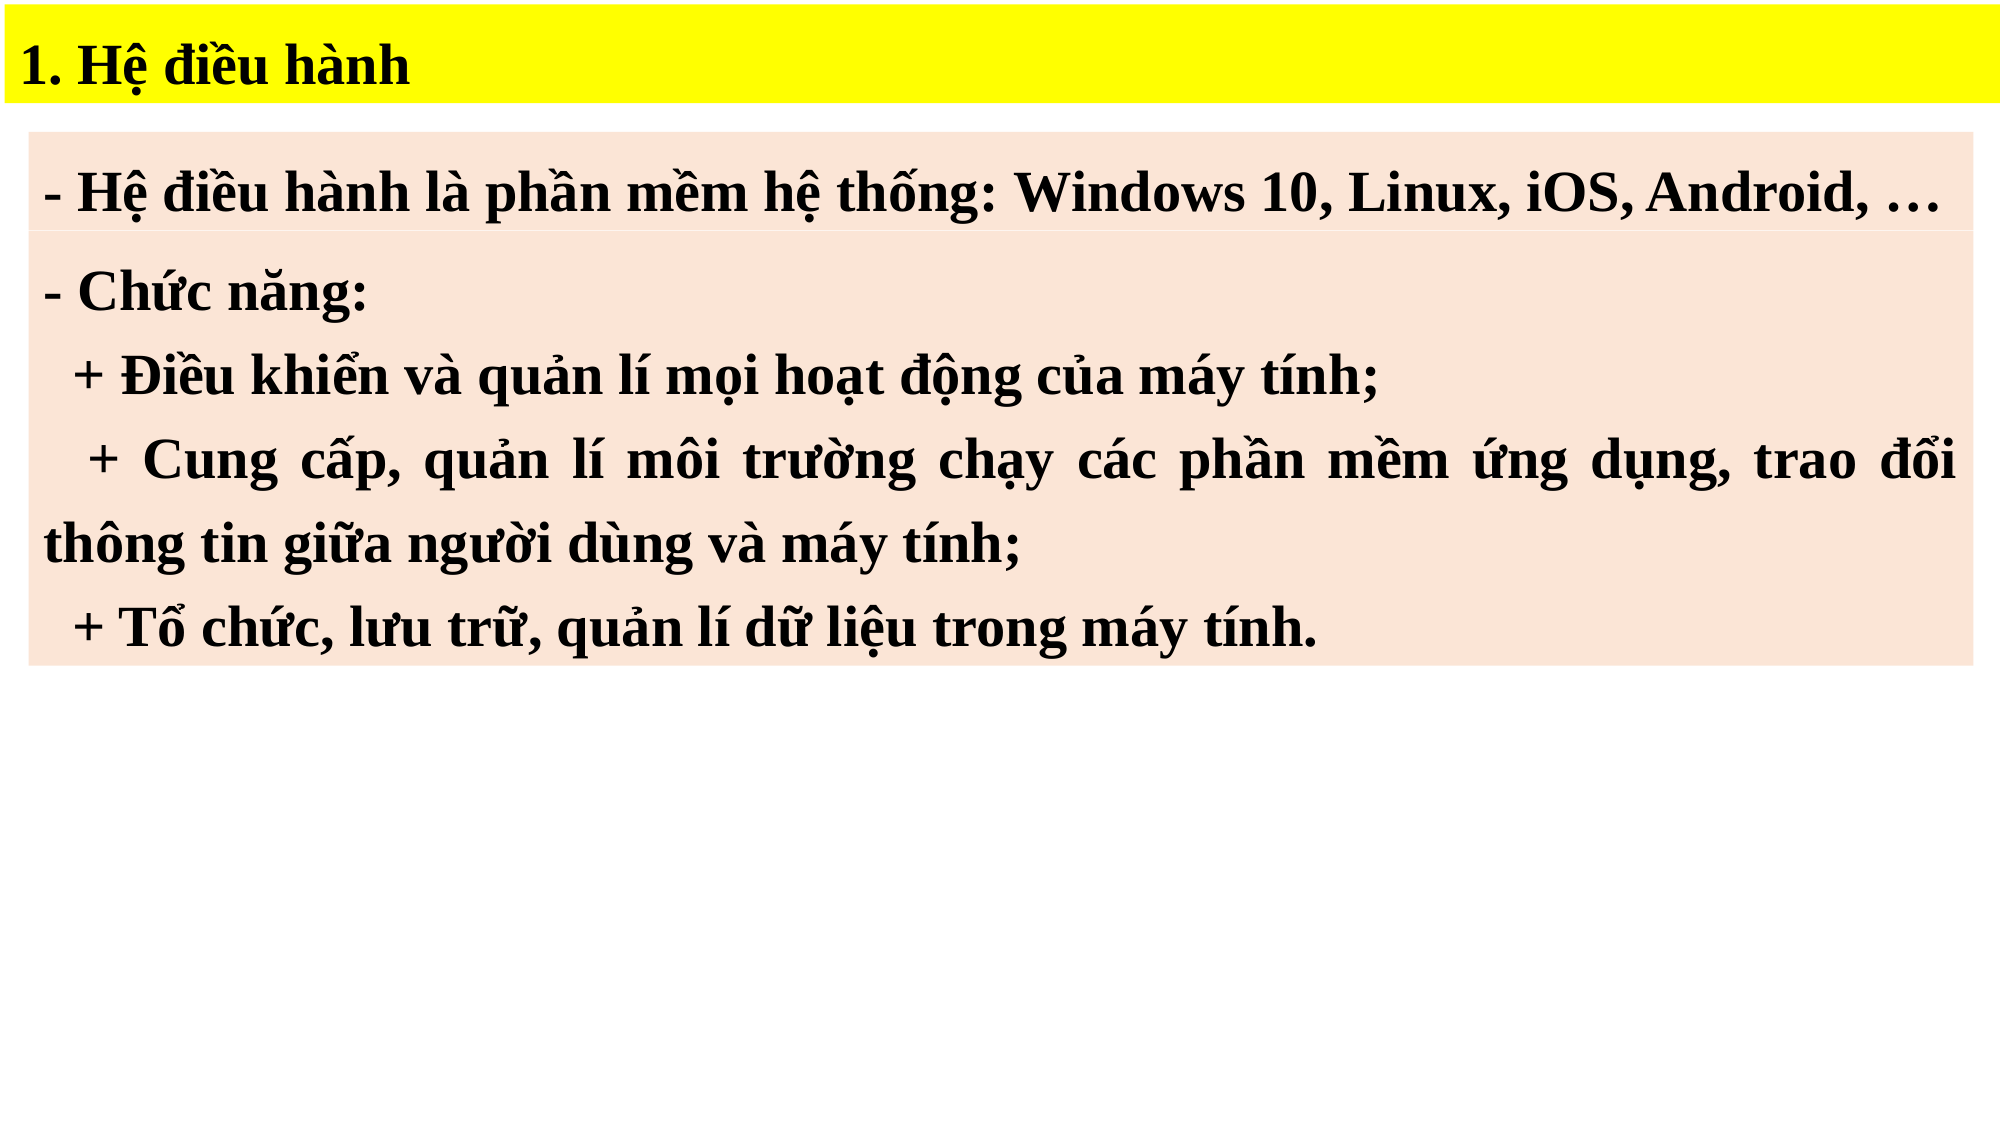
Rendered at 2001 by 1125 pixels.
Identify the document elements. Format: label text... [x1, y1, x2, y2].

text_box - Chức năng: + Điều khiển và quản lí mọi hoạt động của máy tính; + Cung cấp, quản lí môi trường chạy các phần mềm ứng dụng, trao đổi thông tin giữa người dùng và máy tính; + Tổ chức, lưu trữ, quản lí dữ liệu trong máy tính. [28, 231, 1974, 666]
text_box - Hệ điều hành là phần mềm hệ thống: Windows 10, Linux, iOS, Android, … [28, 131, 1974, 231]
text_box 1. Hệ điều hành [4, 4, 2000, 104]
